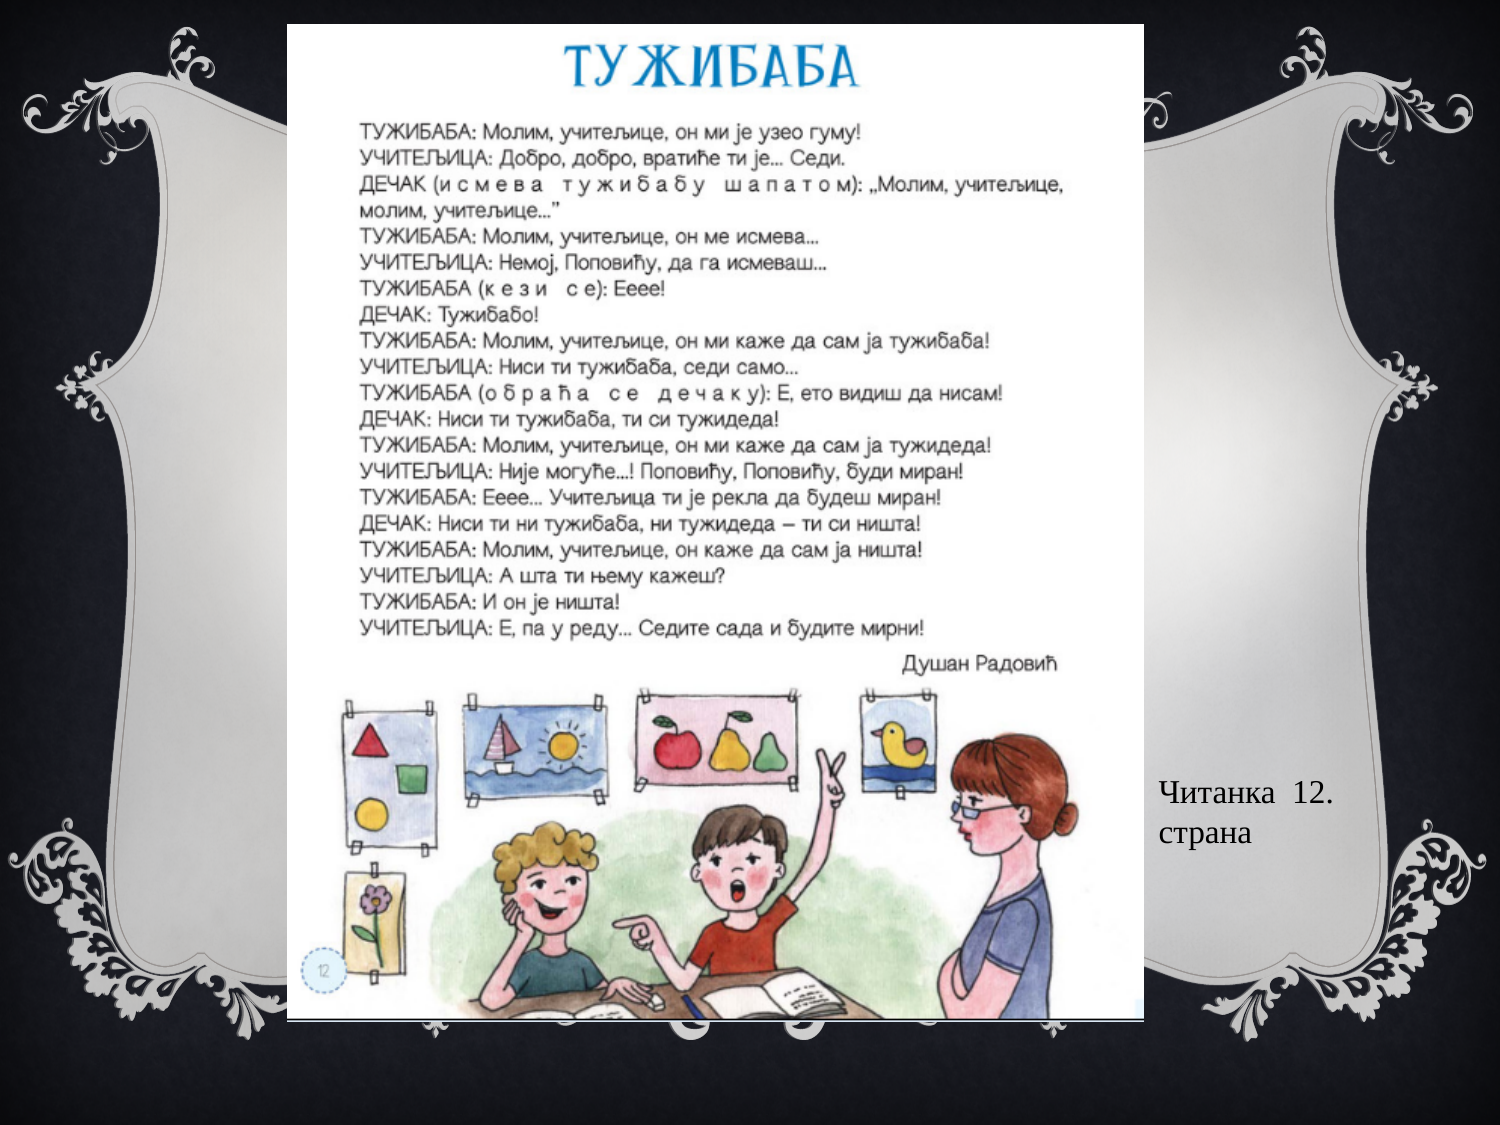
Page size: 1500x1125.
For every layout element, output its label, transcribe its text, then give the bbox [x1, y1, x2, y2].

text_box Читанка 12. страна [1144, 763, 1400, 858]
picture [0, 0, 1500, 1125]
